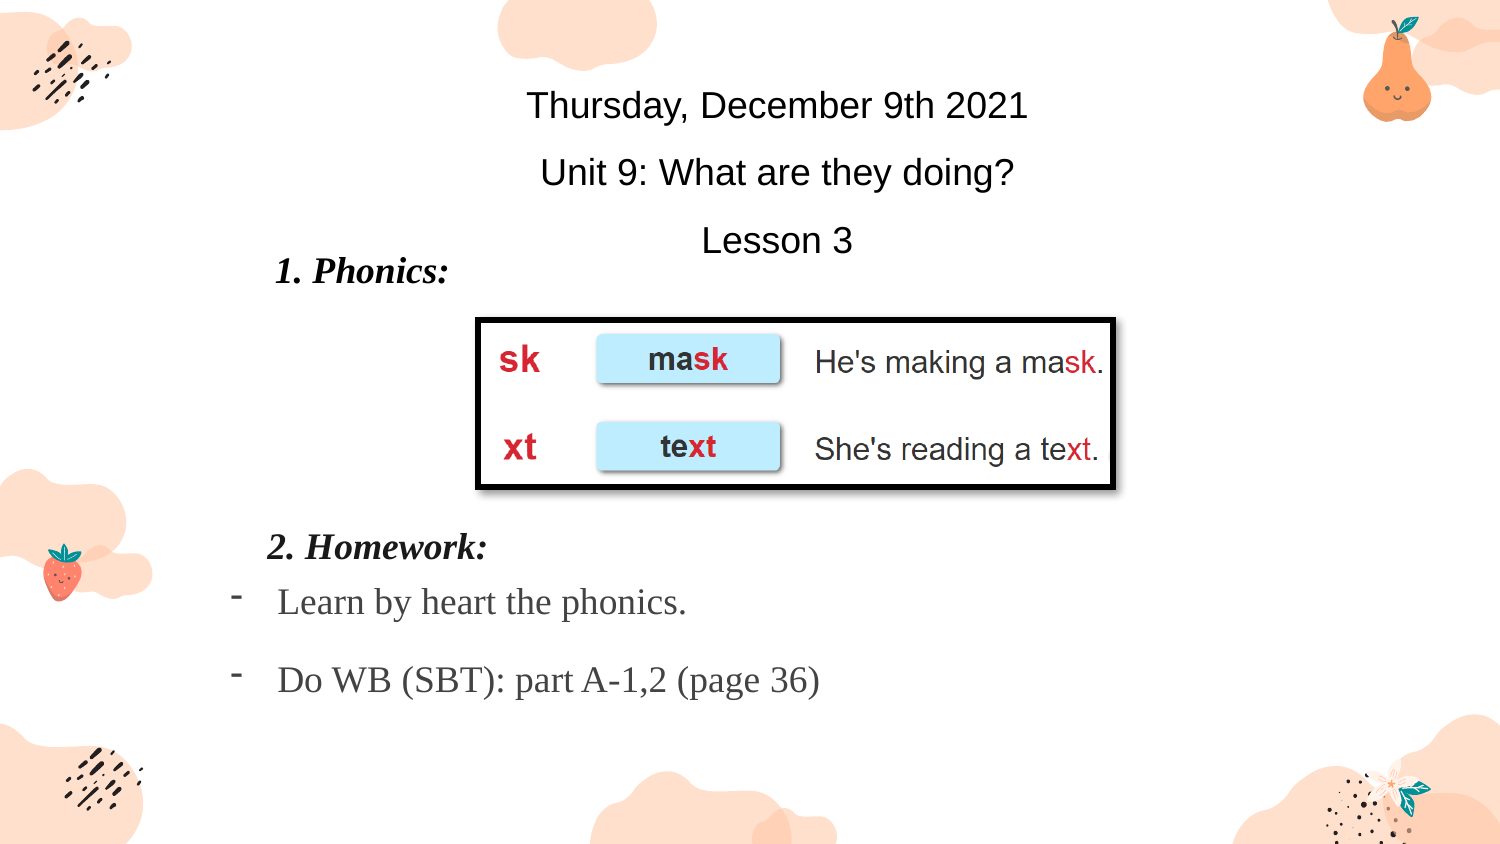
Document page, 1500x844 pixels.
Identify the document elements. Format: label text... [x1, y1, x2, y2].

text_box Learn by heart the phonics. Do WB (SBT): part A-1,2 (page 36) [215, 561, 923, 812]
text_box 1. Phonics: [259, 235, 579, 302]
picture [480, 322, 1111, 485]
text_box 2. Homework: [252, 510, 664, 561]
title Thursday, December 9th 2021 Unit 9: What are they doing? Lesson 3 [144, 58, 1411, 151]
